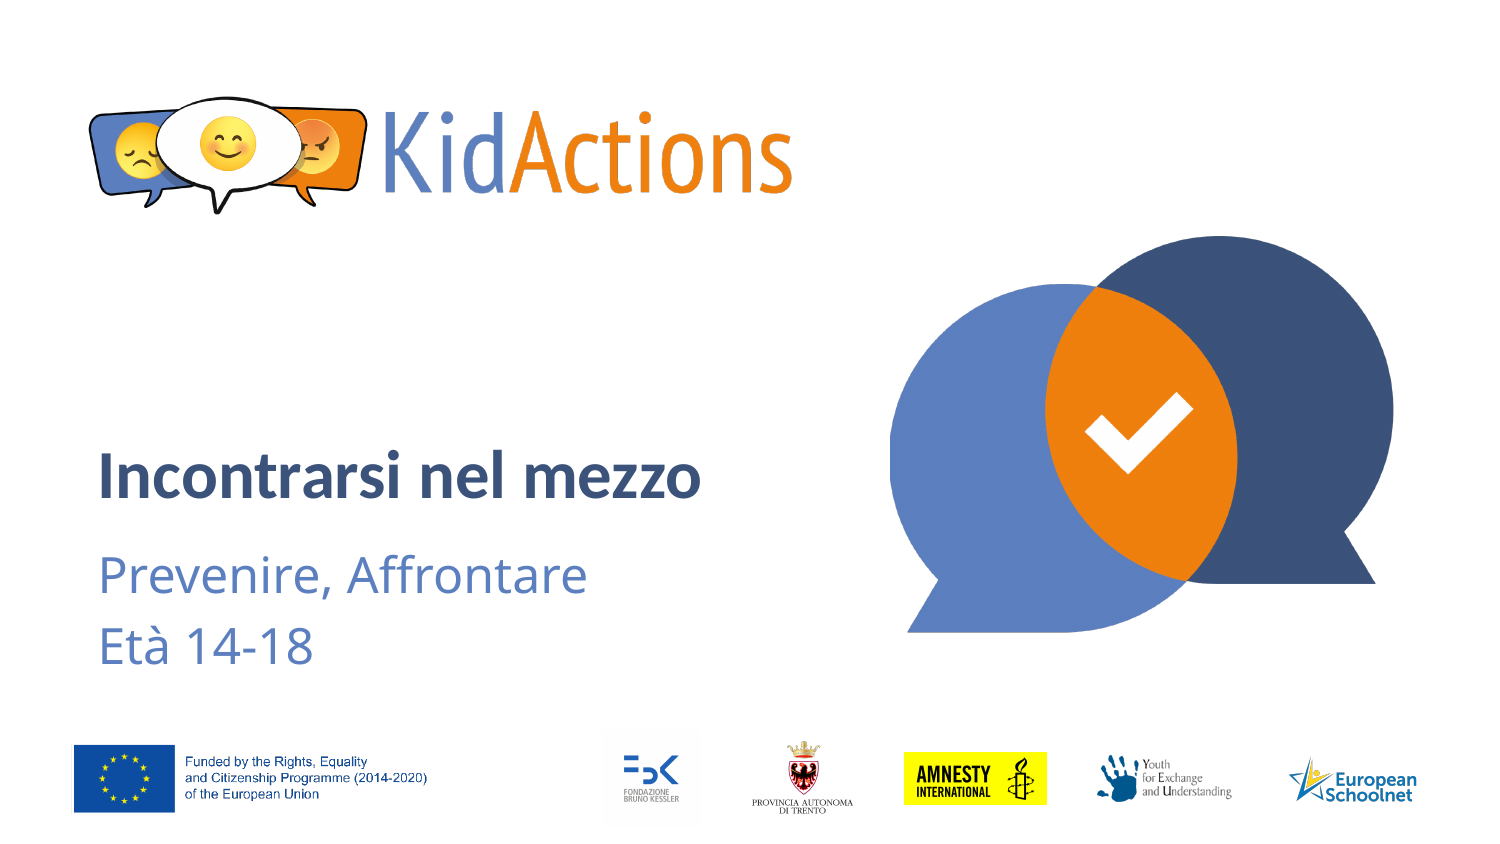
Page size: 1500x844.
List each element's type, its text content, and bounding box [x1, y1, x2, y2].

picture [602, 731, 701, 828]
picture [72, 86, 807, 226]
picture [890, 181, 1395, 686]
picture [1095, 753, 1234, 804]
picture [750, 726, 855, 831]
title Incontrarsi nel mezzo [86, 253, 819, 520]
picture [904, 752, 1047, 805]
picture [1283, 750, 1422, 807]
subtitle Prevenire, Affrontare Età 14-18 [86, 544, 819, 731]
picture [68, 738, 440, 819]
